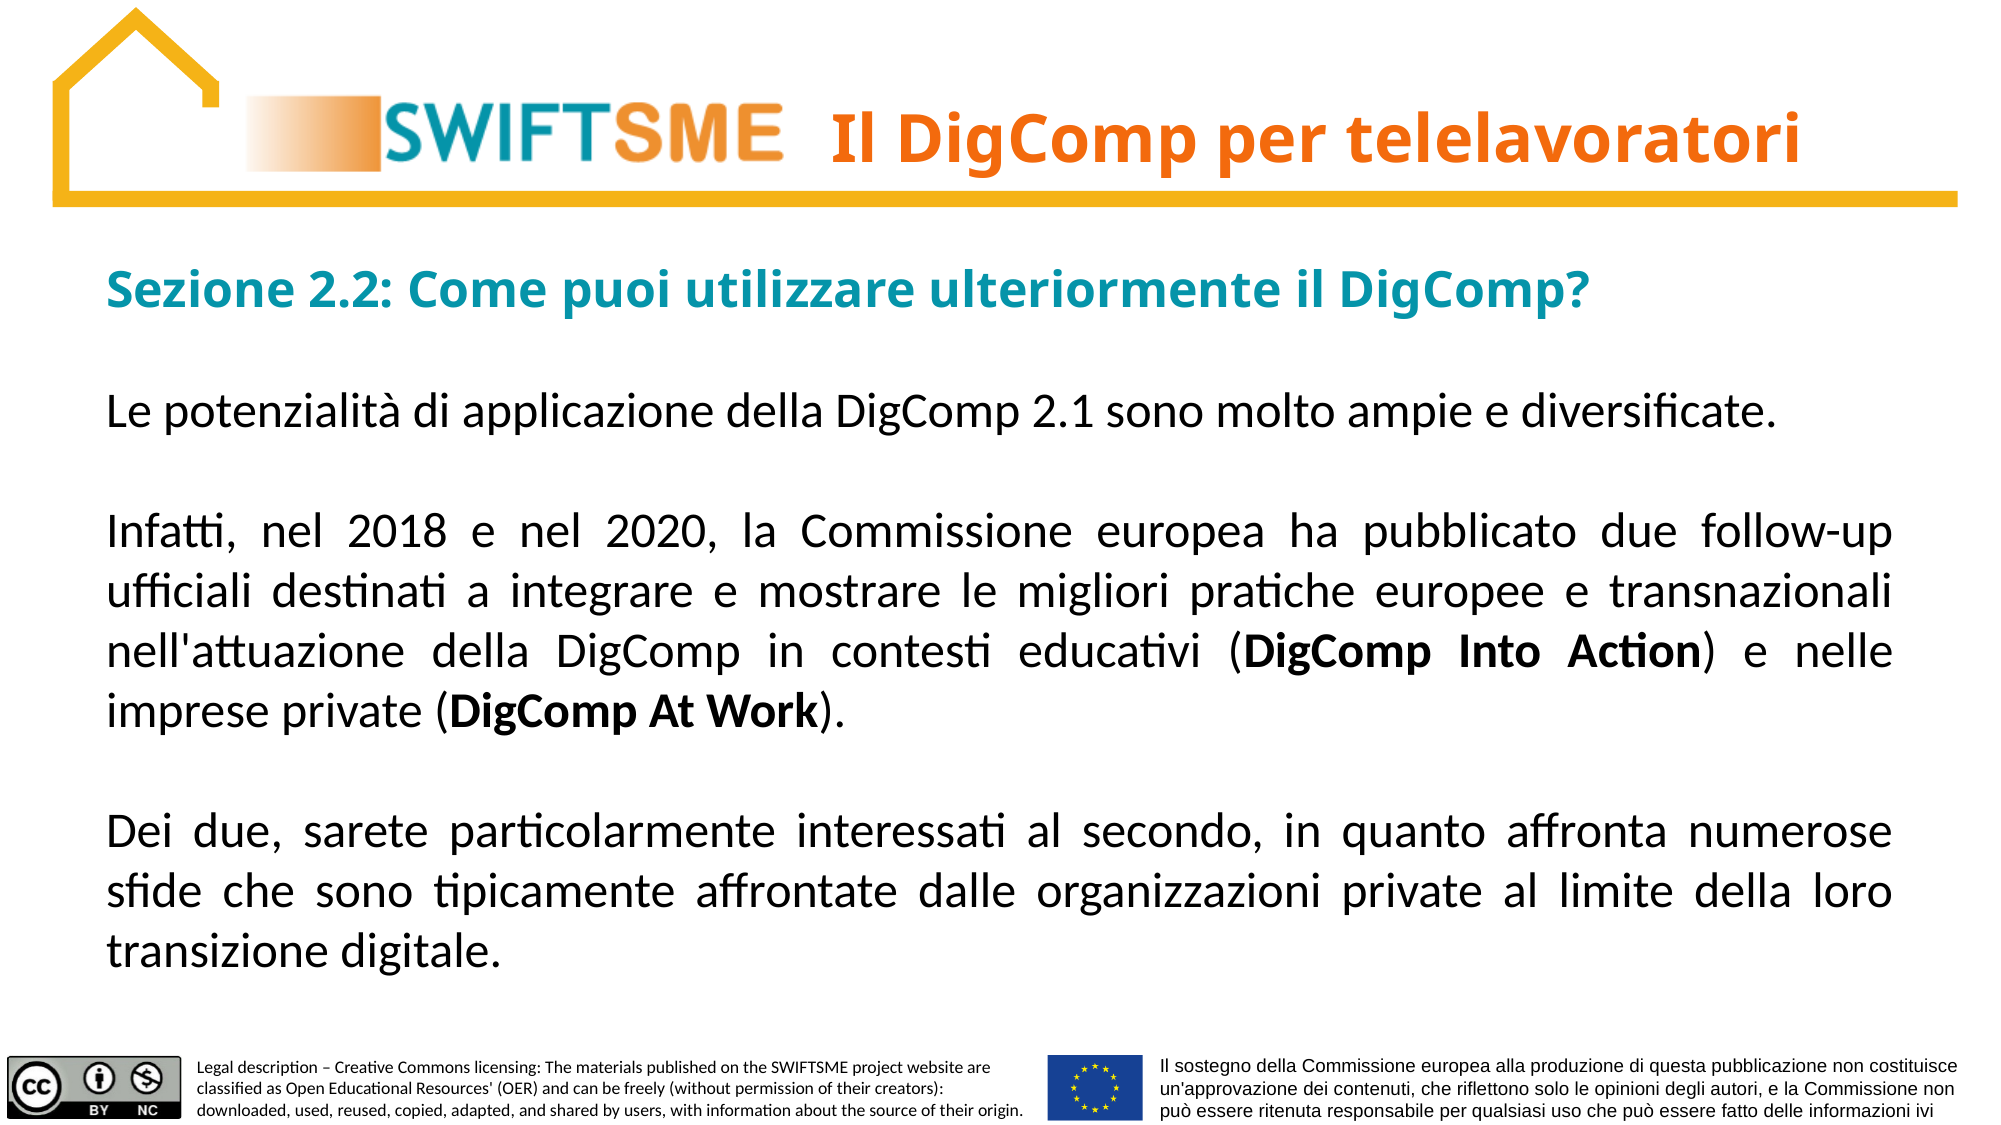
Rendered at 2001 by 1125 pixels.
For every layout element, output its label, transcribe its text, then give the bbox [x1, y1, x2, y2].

text_box Legal description – Creative Commons licensing: The materials published on the SWIFTSME project website are classified as Open Educational Resources' (OER) and can be freely (without permission of their creators): downloaded, used, reused, copied, adapted, and shared by users, with information about the source of their origin. [181, 1048, 1048, 1125]
text_box Sezione 2.2: Come puoi utilizzare ulteriormente il DigComp? Le potenzialità di applicazione della DigComp 2.1 sono molto ampie e diversificate. Infatti, nel 2018 e nel 2020, la Commissione europea ha pubblicato due follow-up ufficiali destinati a integrare e mostrare le migliori pratiche europee e transnazionali nell'attuazione della DigComp in contesti educativi (DigComp Into Action) e nelle imprese private (DigComp At Work). Dei due, sarete particolarmente interessati al secondo, in quanto affronta numerose sfide che sono tipicamente affrontate dalle organizzazioni private al limite della loro transizione digitale. [91, 250, 1909, 986]
text_box Il DigComp per telelavoratori [817, 88, 2000, 183]
picture [1047, 1055, 1148, 1121]
picture [6, 1055, 182, 1119]
picture [231, 80, 799, 187]
text_box Il sostegno della Commissione europea alla produzione di questa pubblicazione non costituisce un'approvazione dei contenuti, che riflettono solo le opinioni degli autori, e la Commissione non può essere ritenuta responsabile per qualsiasi uso che può essere fatto delle informazioni ivi presenti. [1144, 1046, 2000, 1125]
